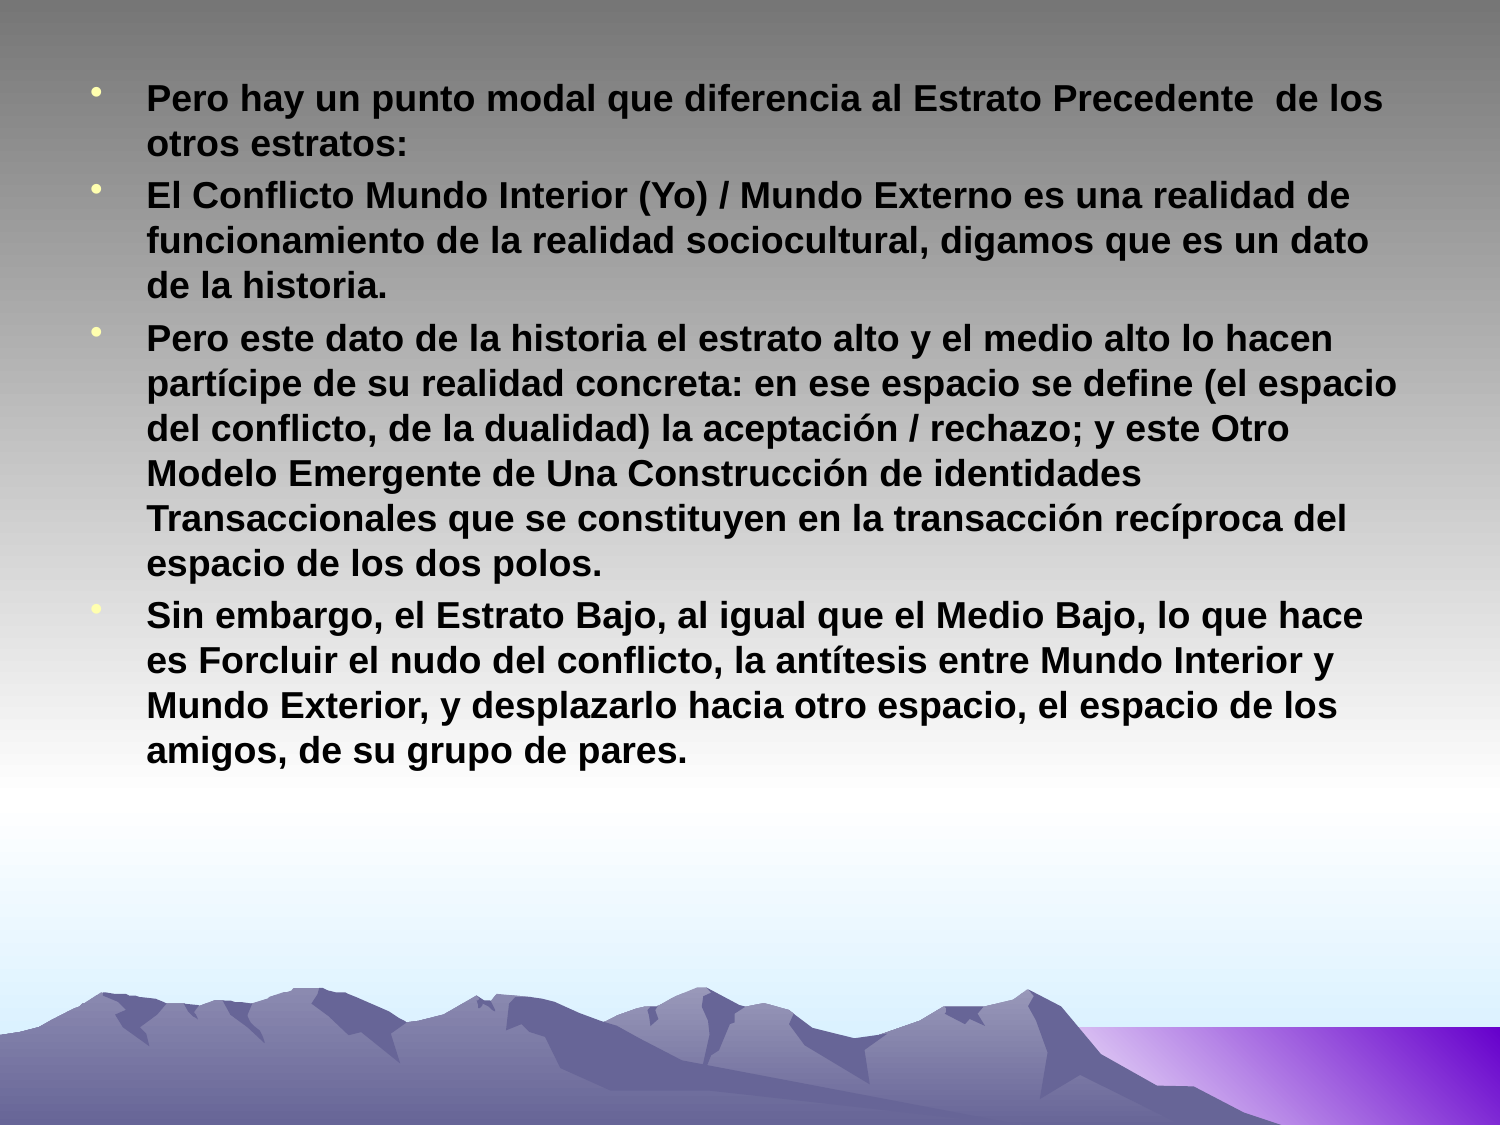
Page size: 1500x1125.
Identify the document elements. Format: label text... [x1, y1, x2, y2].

list Pero hay un punto modal que diferencia al Estrato Precedente de los otros estratos: El Conflicto Mundo Interior (Yo) / Mundo Externo es una realidad de funcionamiento de la realidad sociocultural, digamos que es un dato de la historia. Pero este dato de la historia el estrato alto y el medio alto lo hacen partícipe de su realidad concreta: en ese espacio se define (el espacio del conflicto, de la dualidad) la aceptación / rechazo; y este Otro Modelo Emergente de Una Construcción de identidades Transaccionales que se constituyen en la transacción recíproca del espacio de los dos polos. Sin embargo, el Estrato Bajo, al igual que el Medio Bajo, lo que hace es Forcluir el nudo del conflicto, la antítesis entre Mundo Interior y Mundo Exterior, y desplazarlo hacia otro espacio, el espacio de los amigos, de su grupo de pares. [74, 66, 1426, 1001]
